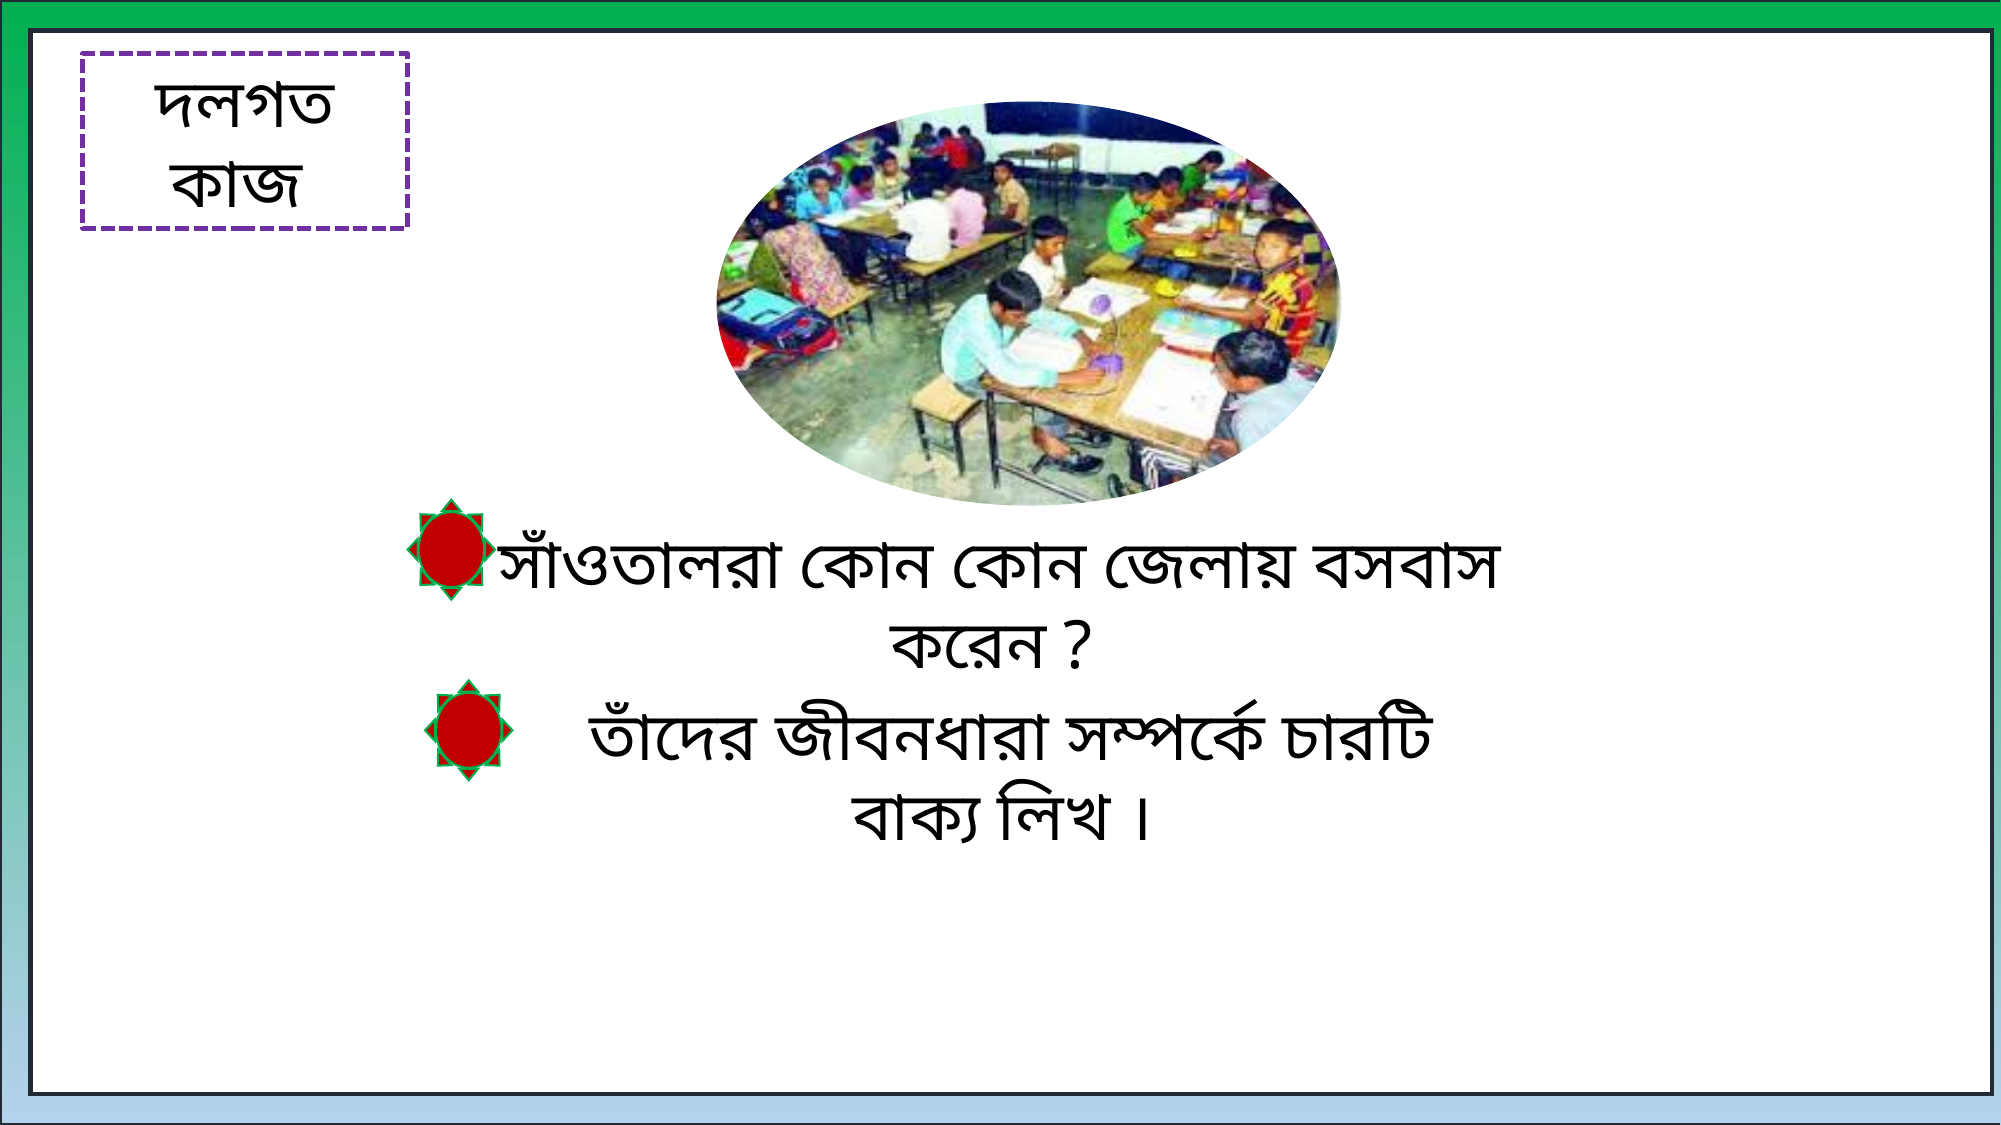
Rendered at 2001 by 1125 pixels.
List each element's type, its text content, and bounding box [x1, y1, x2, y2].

text_box তাঁদের জীবনধারা সম্পর্কে চারটি বাক্য লিখ । [511, 686, 1512, 862]
text_box [423, 678, 514, 782]
text_box সাঁওতালরা কোন কোন জেলায় বসবাস করেন ? [468, 514, 1532, 690]
text_box [406, 498, 497, 602]
picture [716, 101, 1342, 506]
text_box [0, 0, 2000, 1125]
text_box দলগত কাজ [82, 53, 408, 229]
